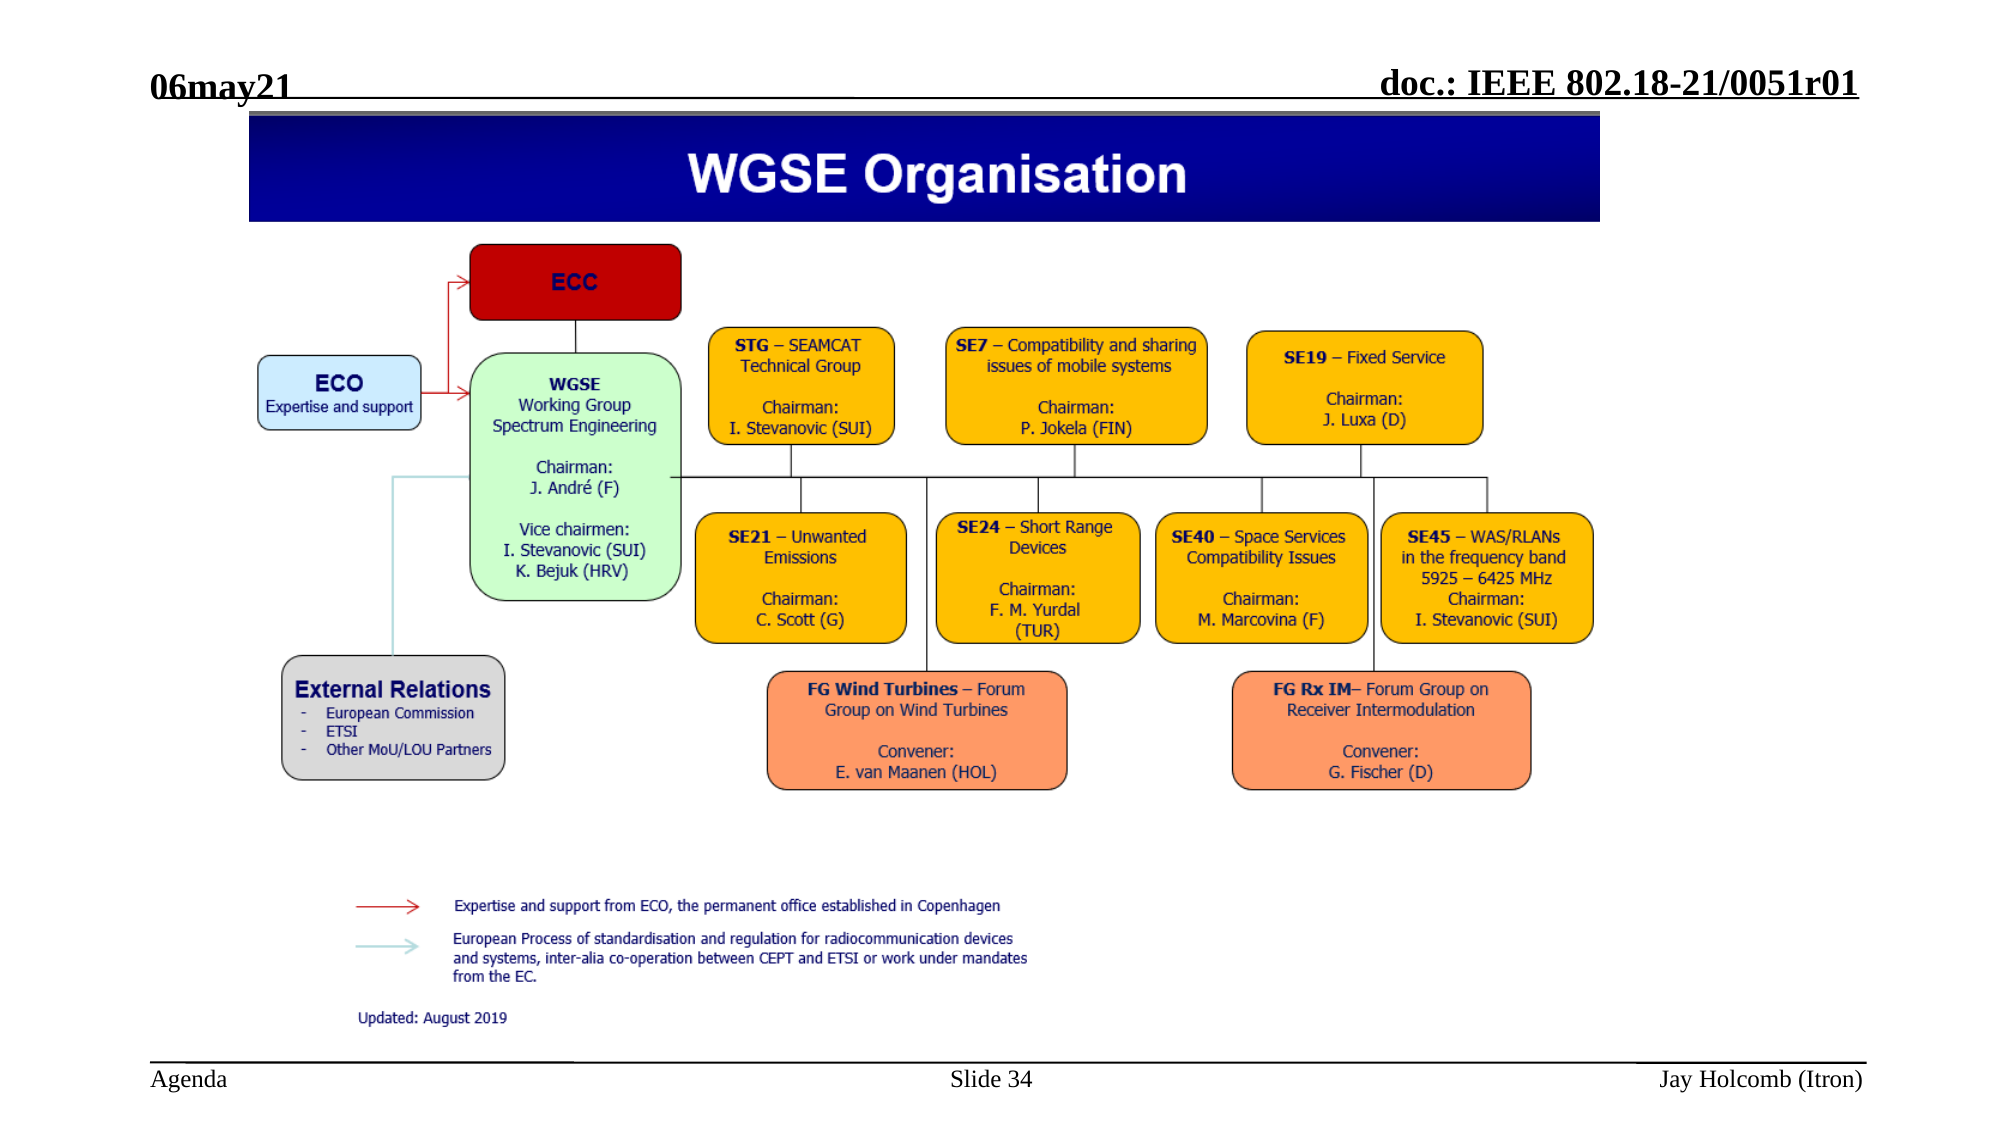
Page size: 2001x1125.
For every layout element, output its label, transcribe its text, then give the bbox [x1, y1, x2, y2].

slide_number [149, 62, 634, 108]
picture [249, 111, 1601, 1049]
slide_number Slide 34 [916, 1061, 1067, 1123]
footer Jay Holcomb (Itron) [1166, 1061, 1864, 1093]
